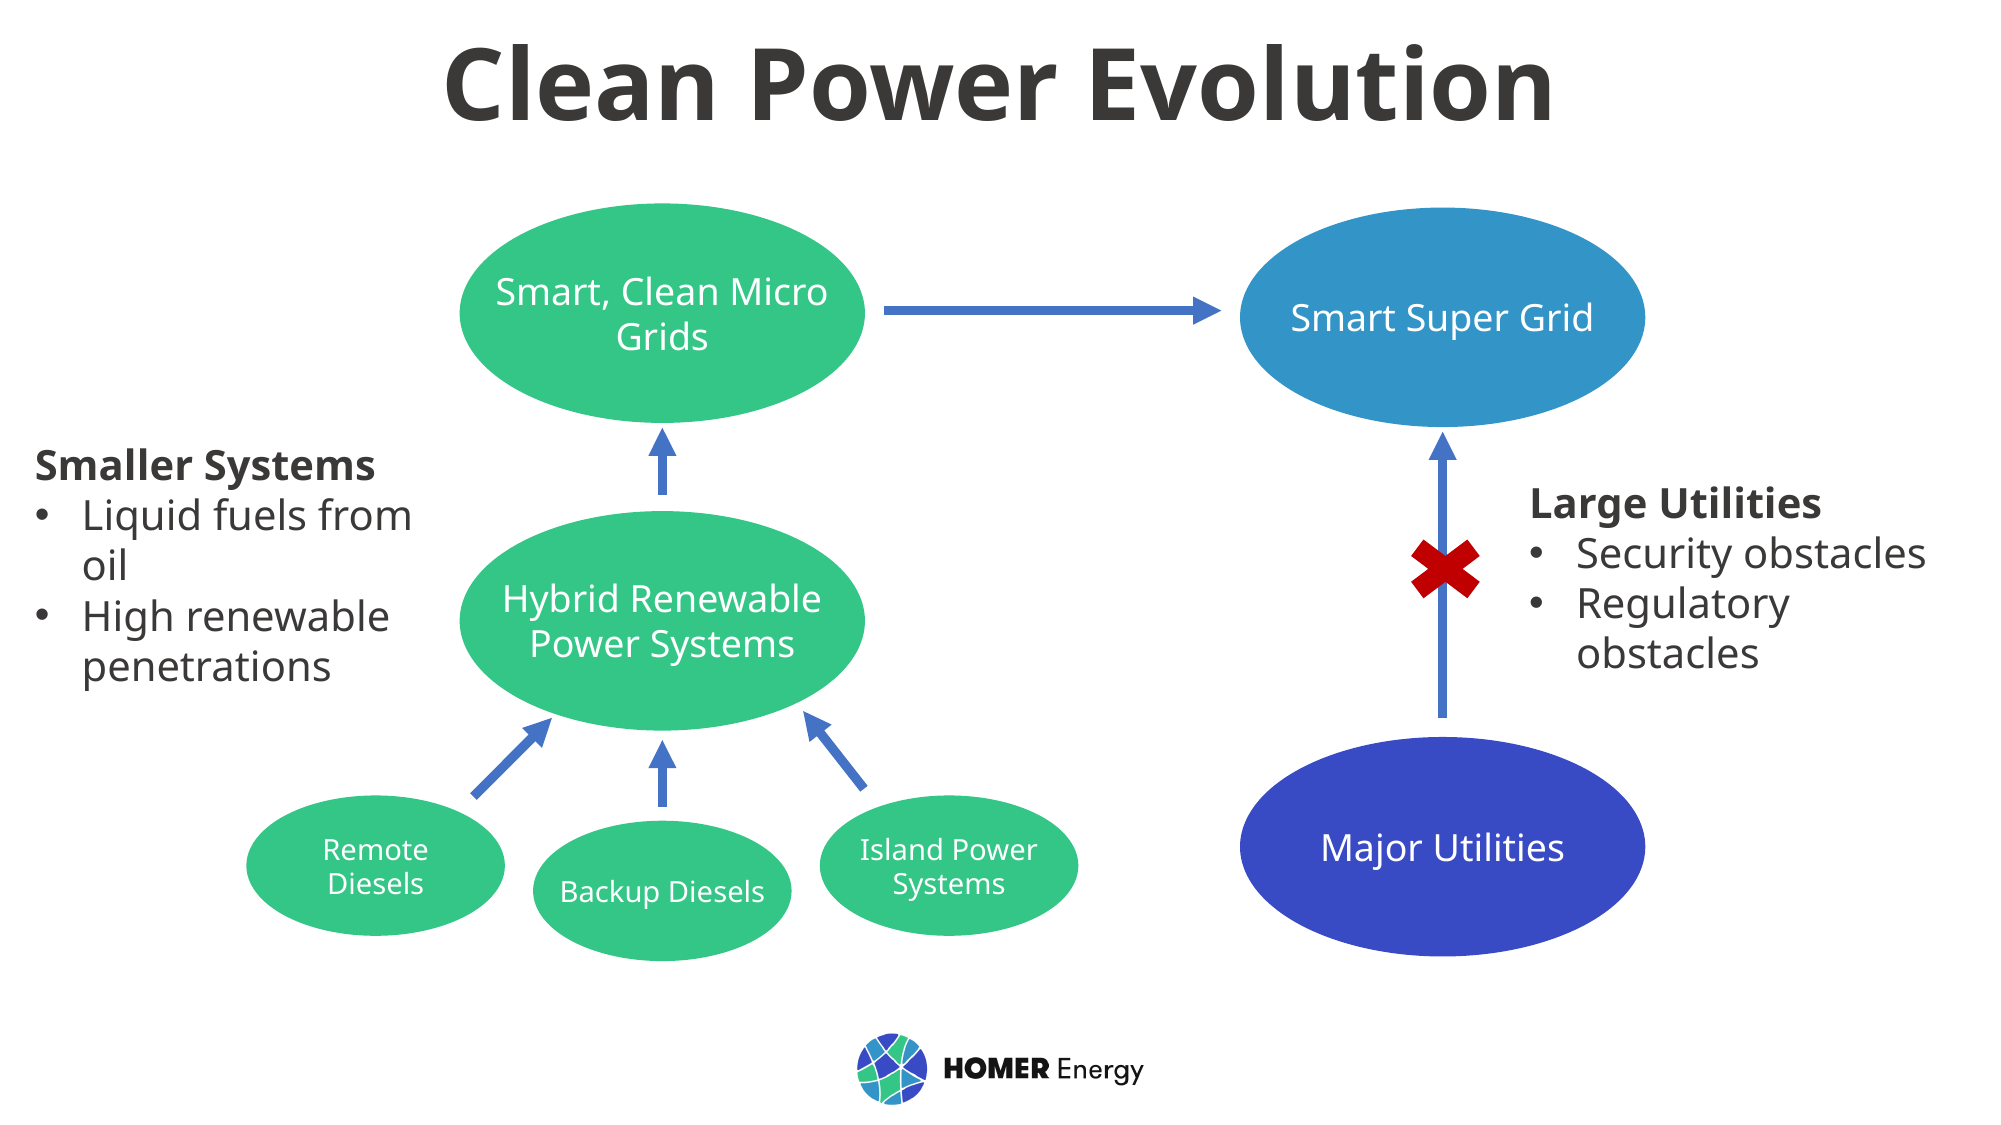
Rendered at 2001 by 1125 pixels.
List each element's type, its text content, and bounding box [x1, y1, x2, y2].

text_box Large Utilities Security obstacles Regulatory obstacles [1514, 469, 1994, 685]
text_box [460, 204, 864, 422]
text_box [1443, 539, 1480, 599]
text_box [473, 717, 552, 797]
text_box [1411, 539, 1442, 599]
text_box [247, 796, 1078, 961]
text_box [1241, 208, 1645, 426]
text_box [460, 512, 864, 730]
picture [854, 1021, 1146, 1116]
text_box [803, 711, 864, 789]
title Clean Power Evolution [56, 26, 1944, 174]
text_box Smaller Systems Liquid fuels from oil High renewable penetrations [20, 431, 481, 697]
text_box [1241, 737, 1645, 956]
